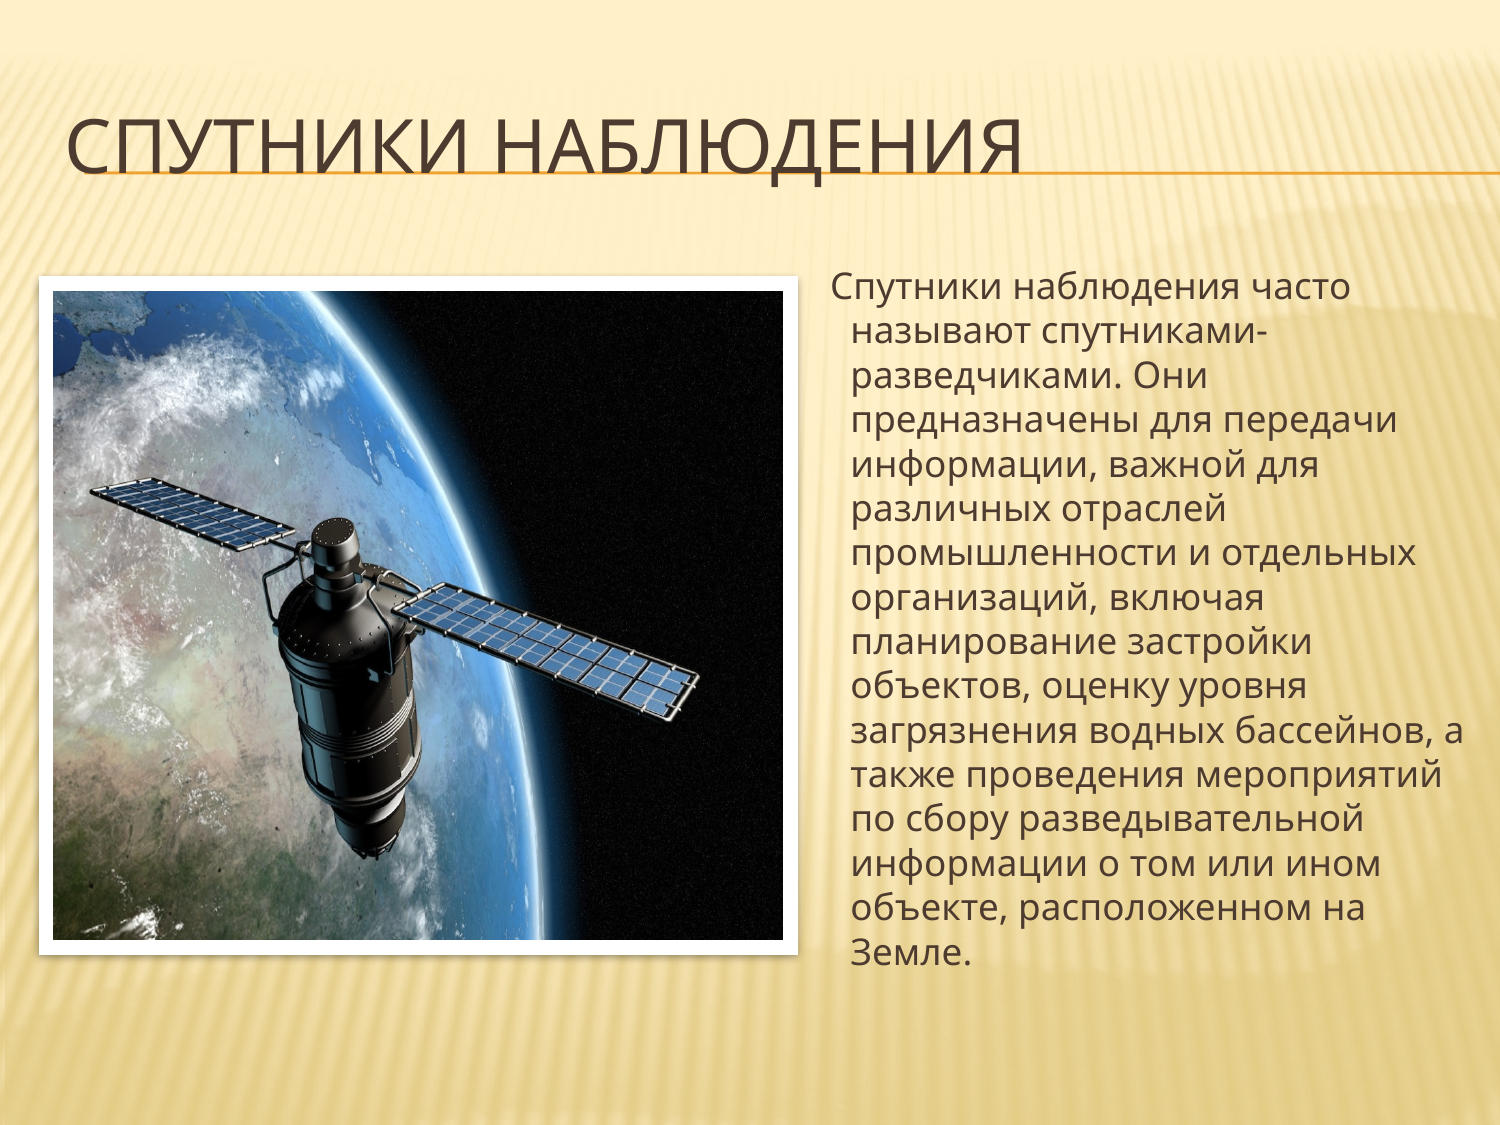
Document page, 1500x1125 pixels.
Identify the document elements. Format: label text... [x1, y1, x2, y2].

title Спутники наблюдения [50, 75, 1475, 213]
picture [52, 290, 784, 941]
list Спутники наблюдения часто называют спутниками-разведчиками. Они предназначены для передачи информации, важной для различных отраслей промышленности и отдельных организаций, включая планирование застройки объектов, оценку уровня загрязнения водных бассейнов, а также проведения мероприятий по сбору разведывательной информации о том или ином объекте, расположенном на Земле. [786, 255, 1500, 998]
